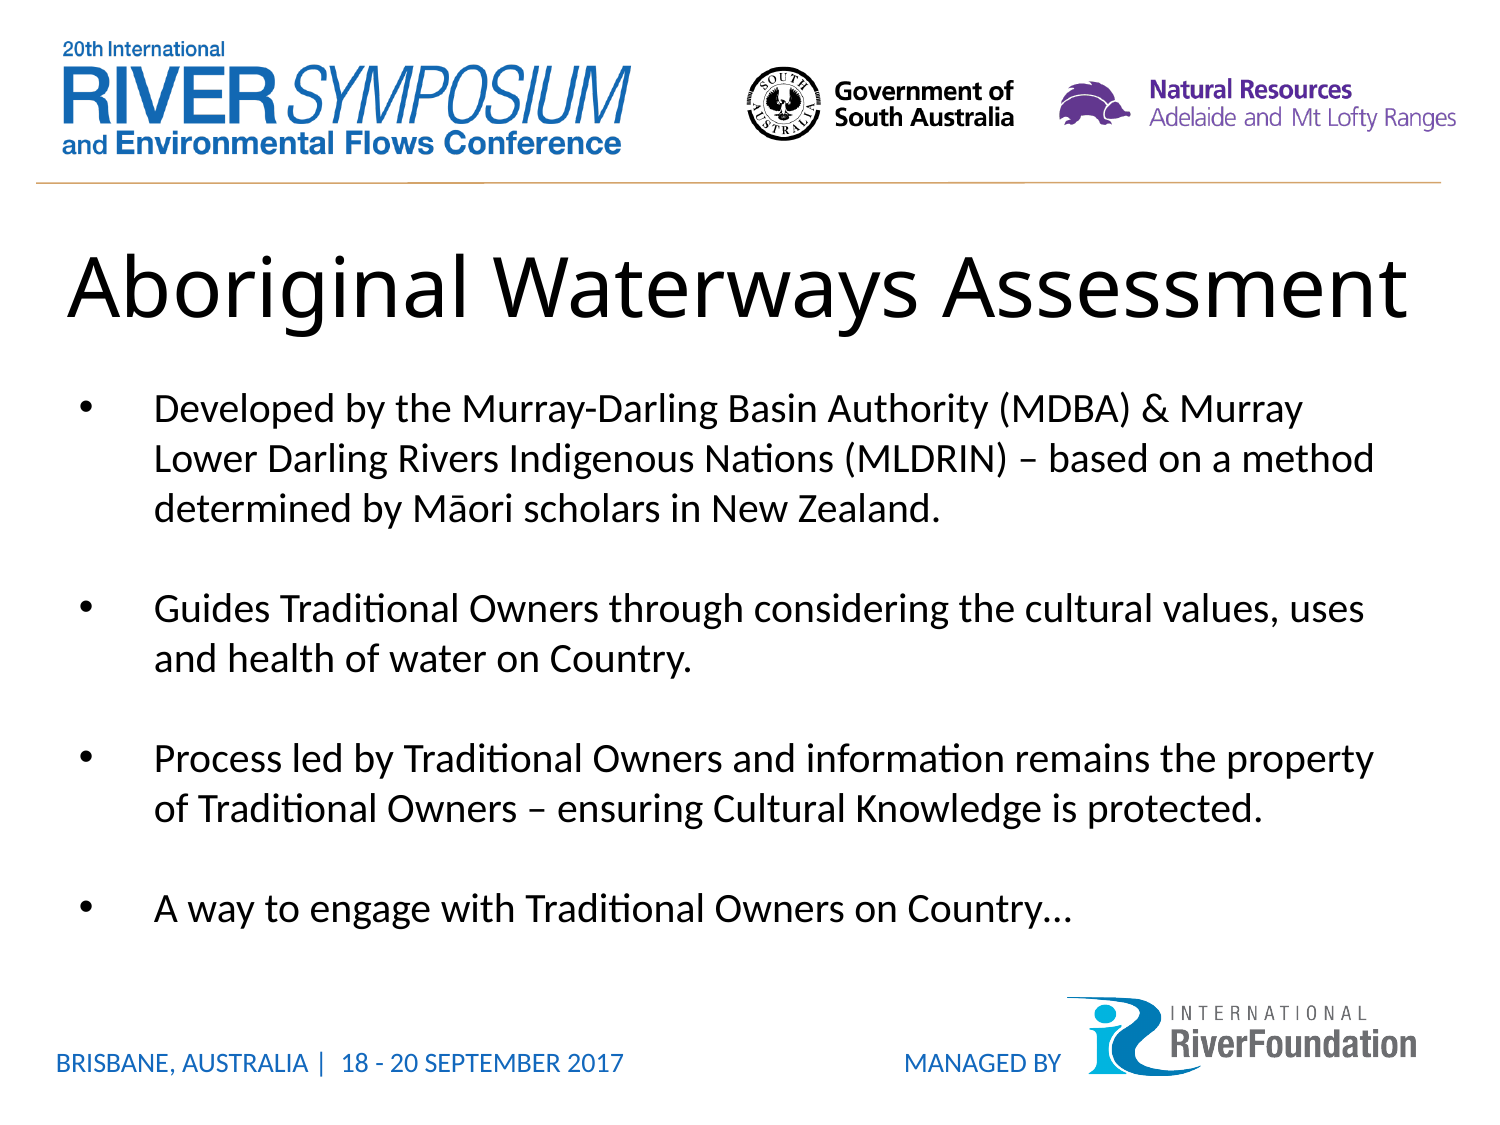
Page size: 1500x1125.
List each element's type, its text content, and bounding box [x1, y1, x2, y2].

picture [1127, 997, 1416, 1076]
text_box Developed by the Murray-Darling Basin Authority (MDBA) & Murray Lower Darling Rivers Indigenous Nations (MLDRIN) – based on a method determined by Māori scholars in New Zealand. Guides Traditional Owners through considering the cultural values, uses and health of water on Country. Process led by Traditional Owners and information remains the property of Traditional Owners – ensuring Cultural Knowledge is protected. A way to engage with Traditional Owners on Country… [63, 382, 1414, 964]
picture [1067, 997, 1139, 1076]
picture [1109, 1031, 1118, 1062]
text_box MANAGED BY [889, 1036, 1100, 1086]
picture [712, 55, 1500, 151]
text_box BRISBANE, AUSTRALIA | 18 - 20 SEPTEMBER 2017 [40, 1036, 713, 1086]
picture [30, 27, 661, 179]
text_box Aboriginal Waterways Assessment [0, 156, 1500, 344]
